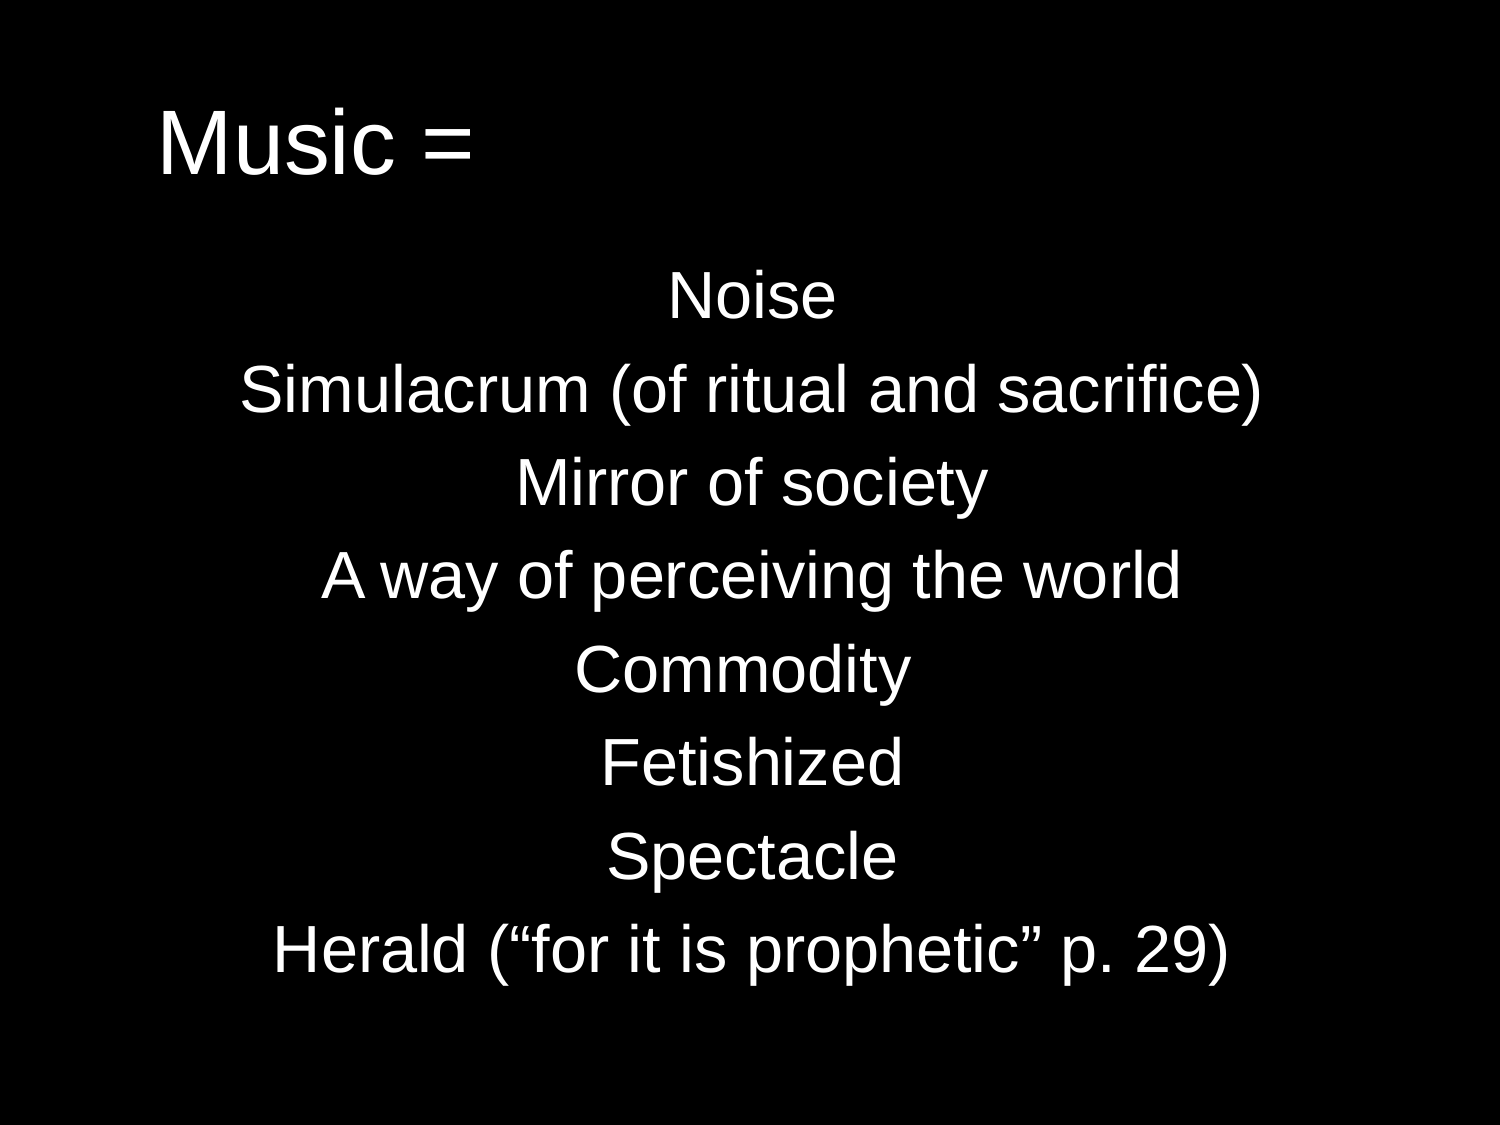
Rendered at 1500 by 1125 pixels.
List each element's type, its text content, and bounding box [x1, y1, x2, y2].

text_box Noise Simulacrum (of ritual and sacrifice) Mirror of society A way of perceiving the world Commodity Fetishized Spectacle Herald (“for it is prophetic” p. 29) [95, 244, 1410, 1125]
list Music = [141, 75, 1164, 210]
